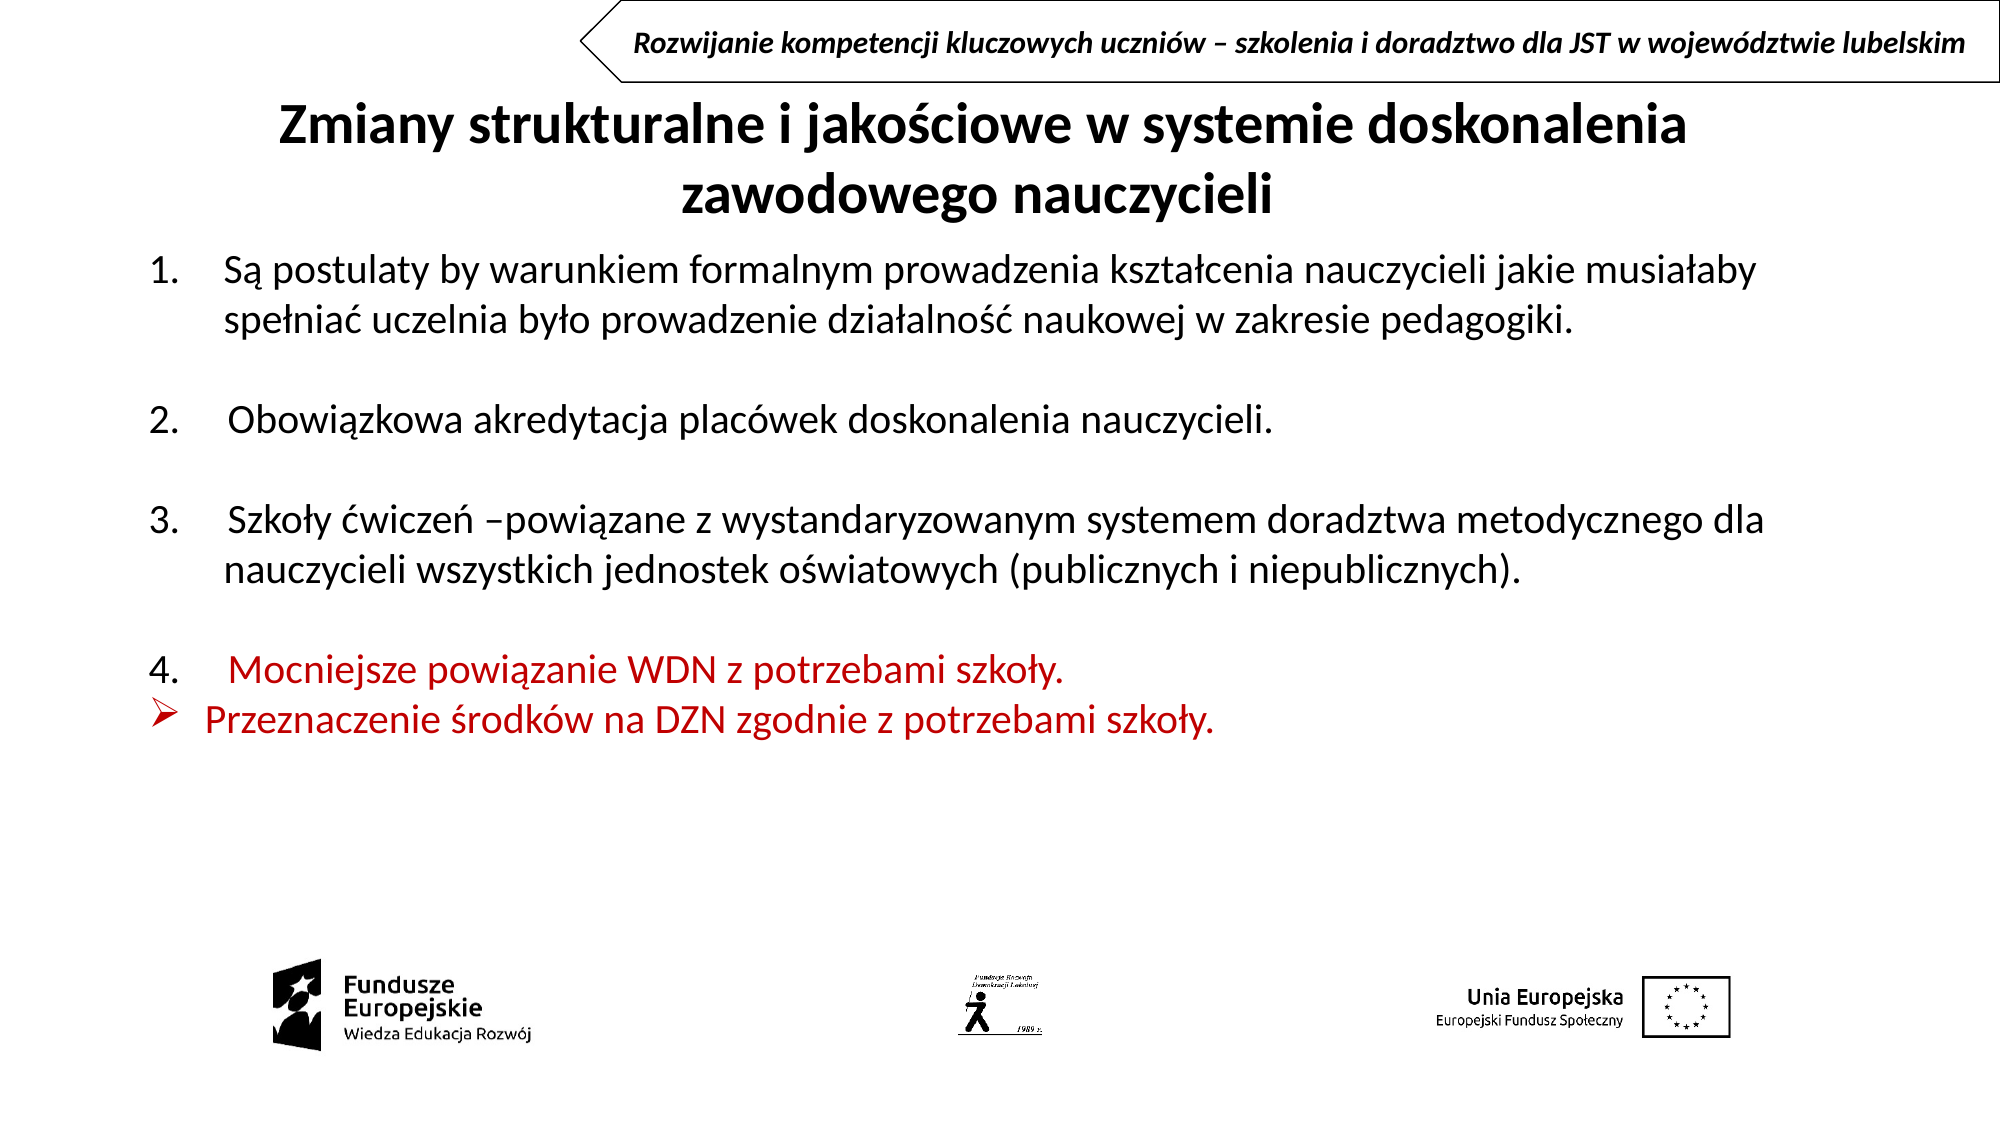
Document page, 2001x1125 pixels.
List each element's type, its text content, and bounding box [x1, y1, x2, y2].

text_box Zmiany strukturalne i jakościowe w systemie doskonalenia zawodowego nauczycieli [133, 78, 1835, 233]
text_box Są postulaty by warunkiem formalnym prowadzenia kształcenia nauczycieli jakie musiałaby spełniać uczelnia było prowadzenie działalność naukowej w zakresie pedagogiki. 2. Obowiązkowa akredytacja placówek doskonalenia nauczycieli. 3. Szkoły ćwiczeń –powiązane z wystandaryzowanym systemem doradztwa metodycznego dla nauczycieli wszystkich jednostek oświatowych (publicznych i niepublicznych). 4. Mocniejsze powiązanie WDN z potrzebami szkoły. Przeznaczenie środków na DZN zgodnie z potrzebami szkoły. [133, 234, 1914, 750]
picture [249, 935, 554, 1074]
text_box Rozwijanie kompetencji kluczowych uczniów – szkolenia i doradztwo dla JST w województwie lubelskim [580, 0, 2000, 83]
picture [1417, 955, 1750, 1058]
picture [954, 971, 1046, 1038]
